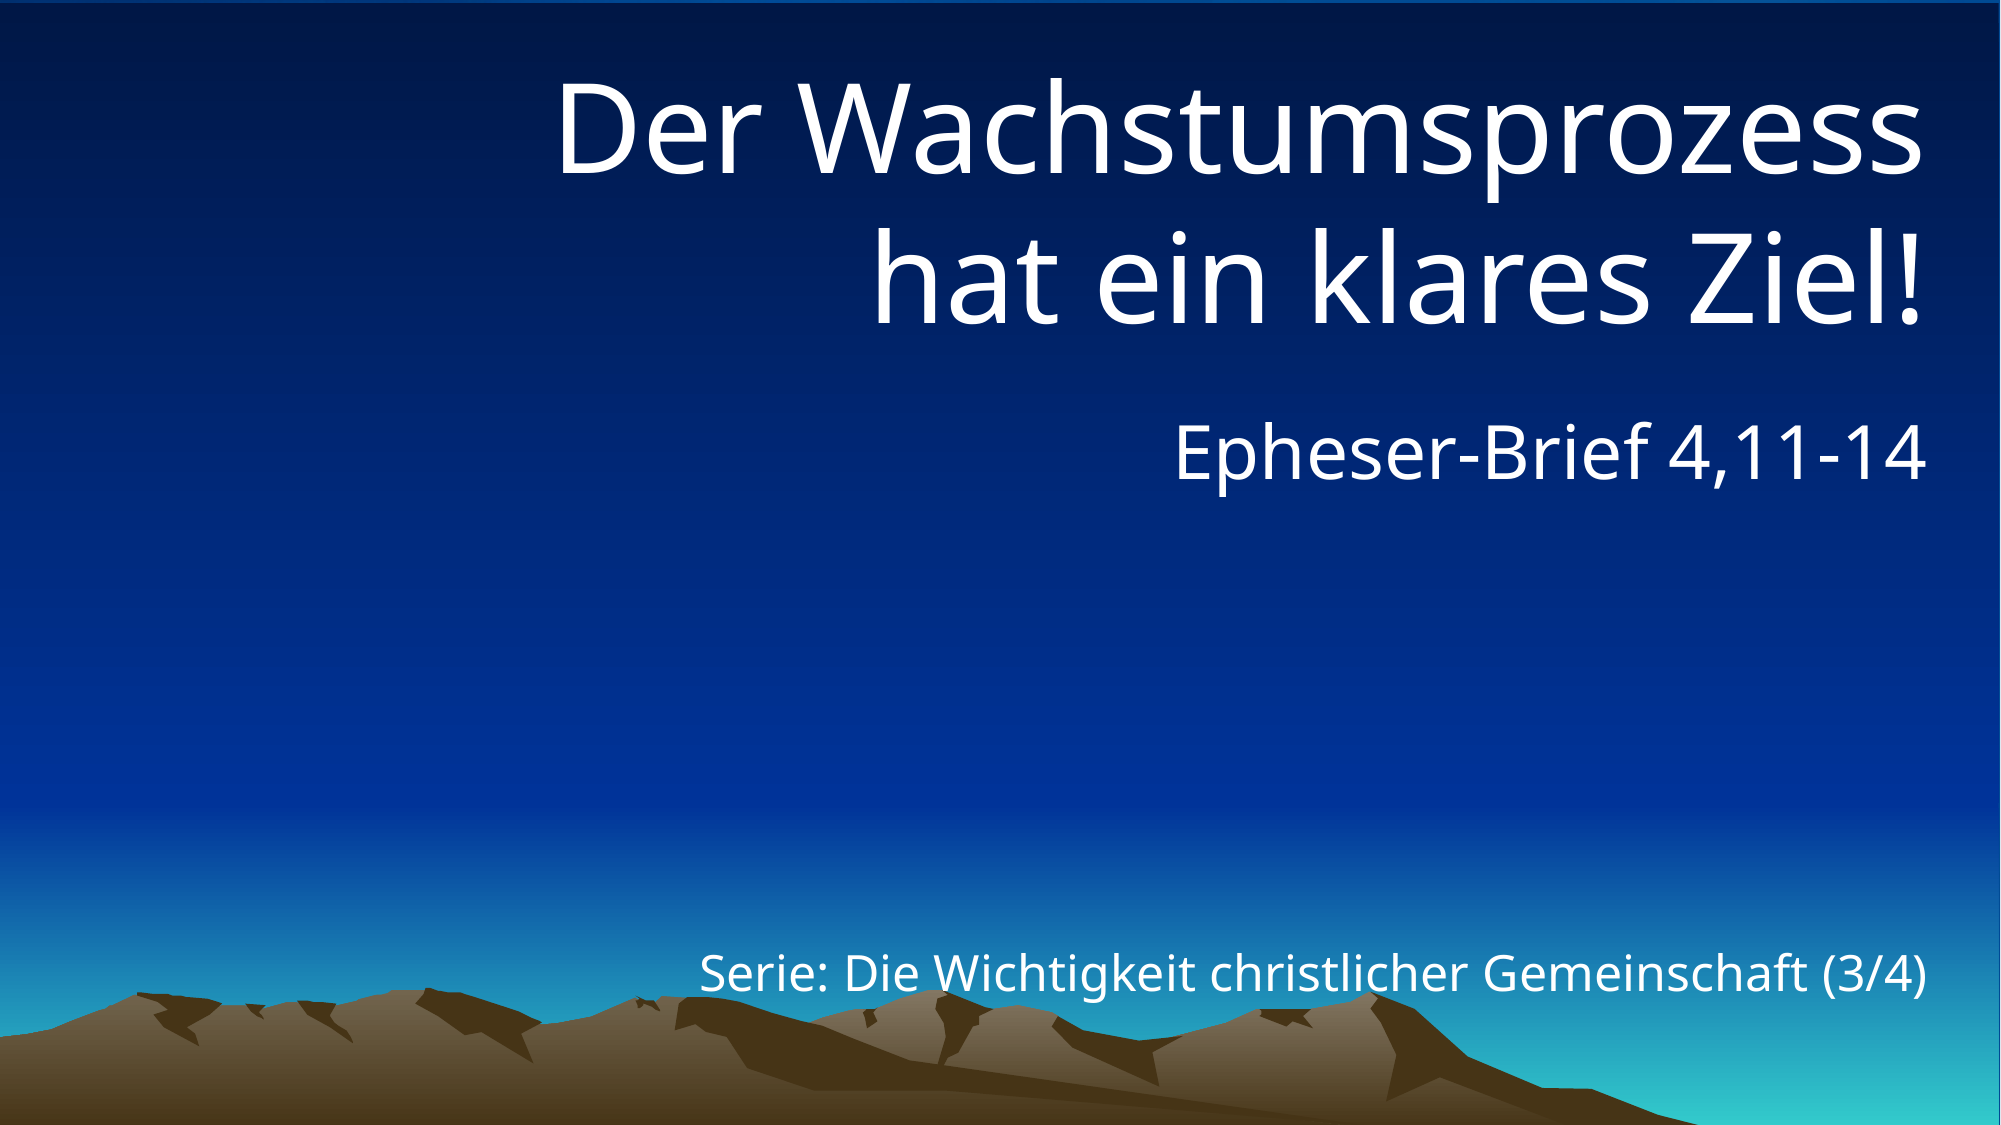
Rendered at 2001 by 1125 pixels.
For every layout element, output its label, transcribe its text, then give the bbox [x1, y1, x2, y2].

text_box Epheser-Brief 4,11-14 [903, 397, 1943, 503]
subtitle Serie: Die Wichtigkeit christlicher Gemeinschaft (3/4) [678, 934, 1943, 1125]
picture [0, 0, 2001, 1125]
title Der Wachstumsprozess hat ein klares Ziel! [379, 40, 1943, 356]
